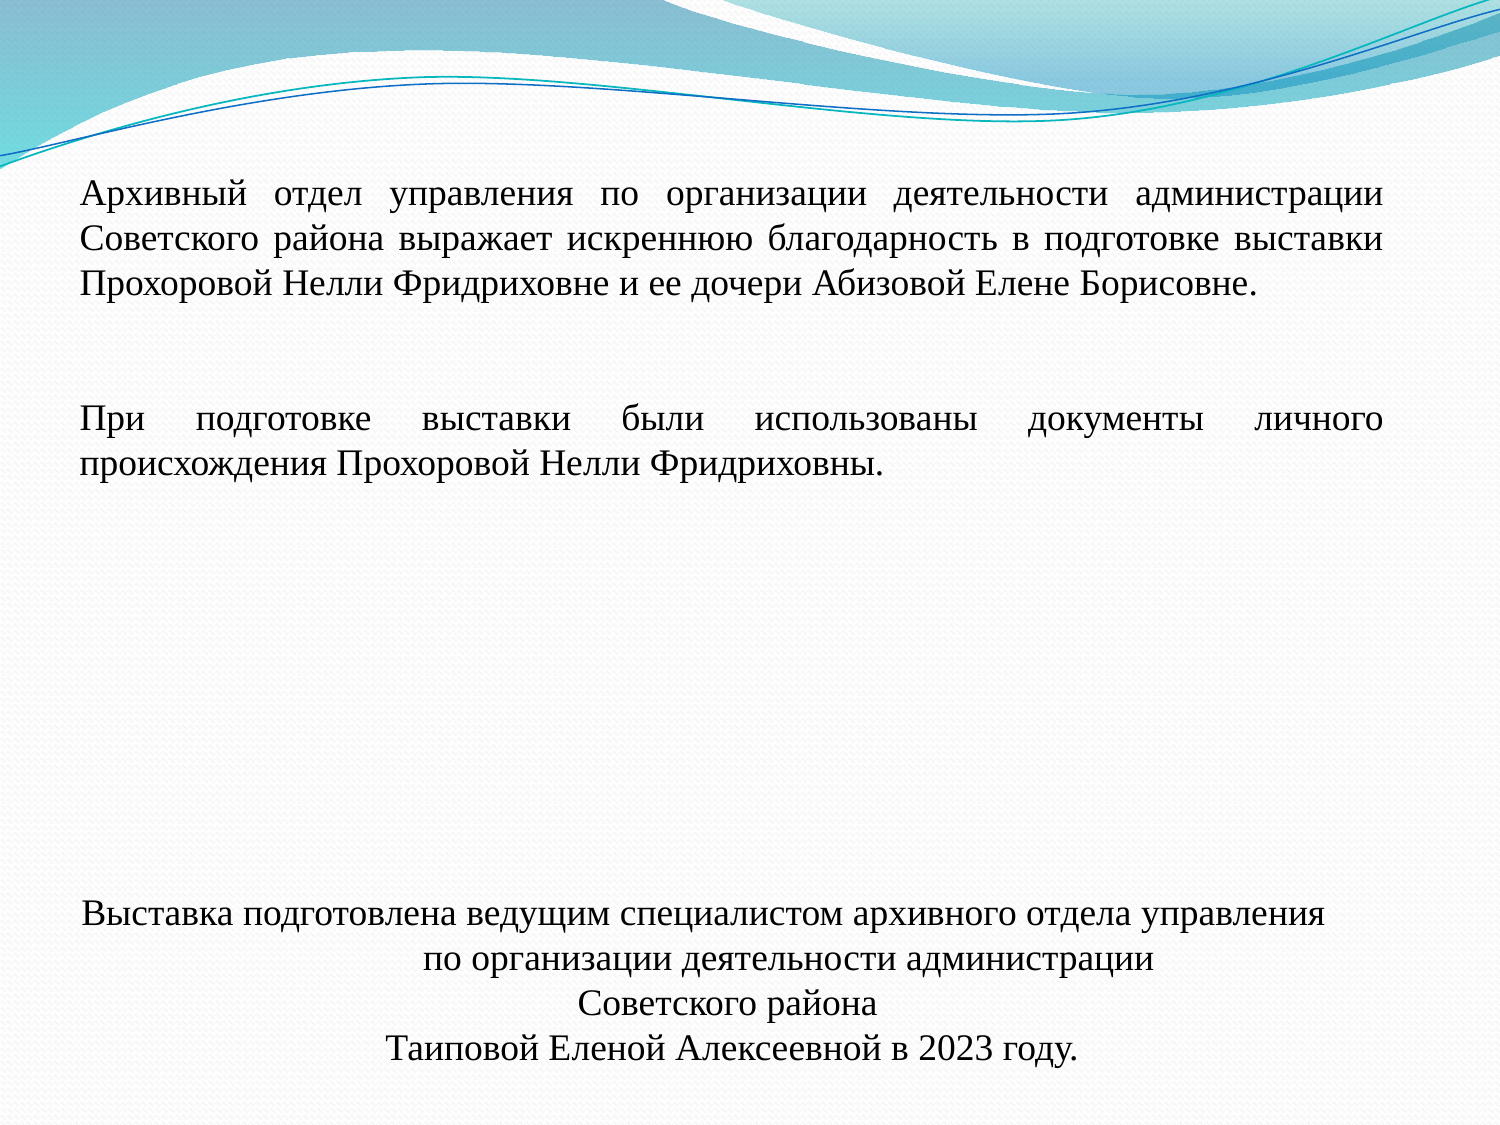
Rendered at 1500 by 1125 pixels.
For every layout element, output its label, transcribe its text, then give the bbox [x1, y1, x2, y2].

text_box Архивный отдел управления по организации деятельности администрации Советского района выражает искреннюю благодарность в подготовке выставки Прохоровой Нелли Фридриховне и ее дочери Абизовой Елене Борисовне. При подготовке выставки были использованы документы личного происхождения Прохоровой Нелли Фридриховны. Выставка подготовлена ведущим специалистом архивного отдела управления по организации деятельности администрации Советского района Таиповой Еленой Алексеевной в 2023 году. [64, 160, 1400, 1076]
